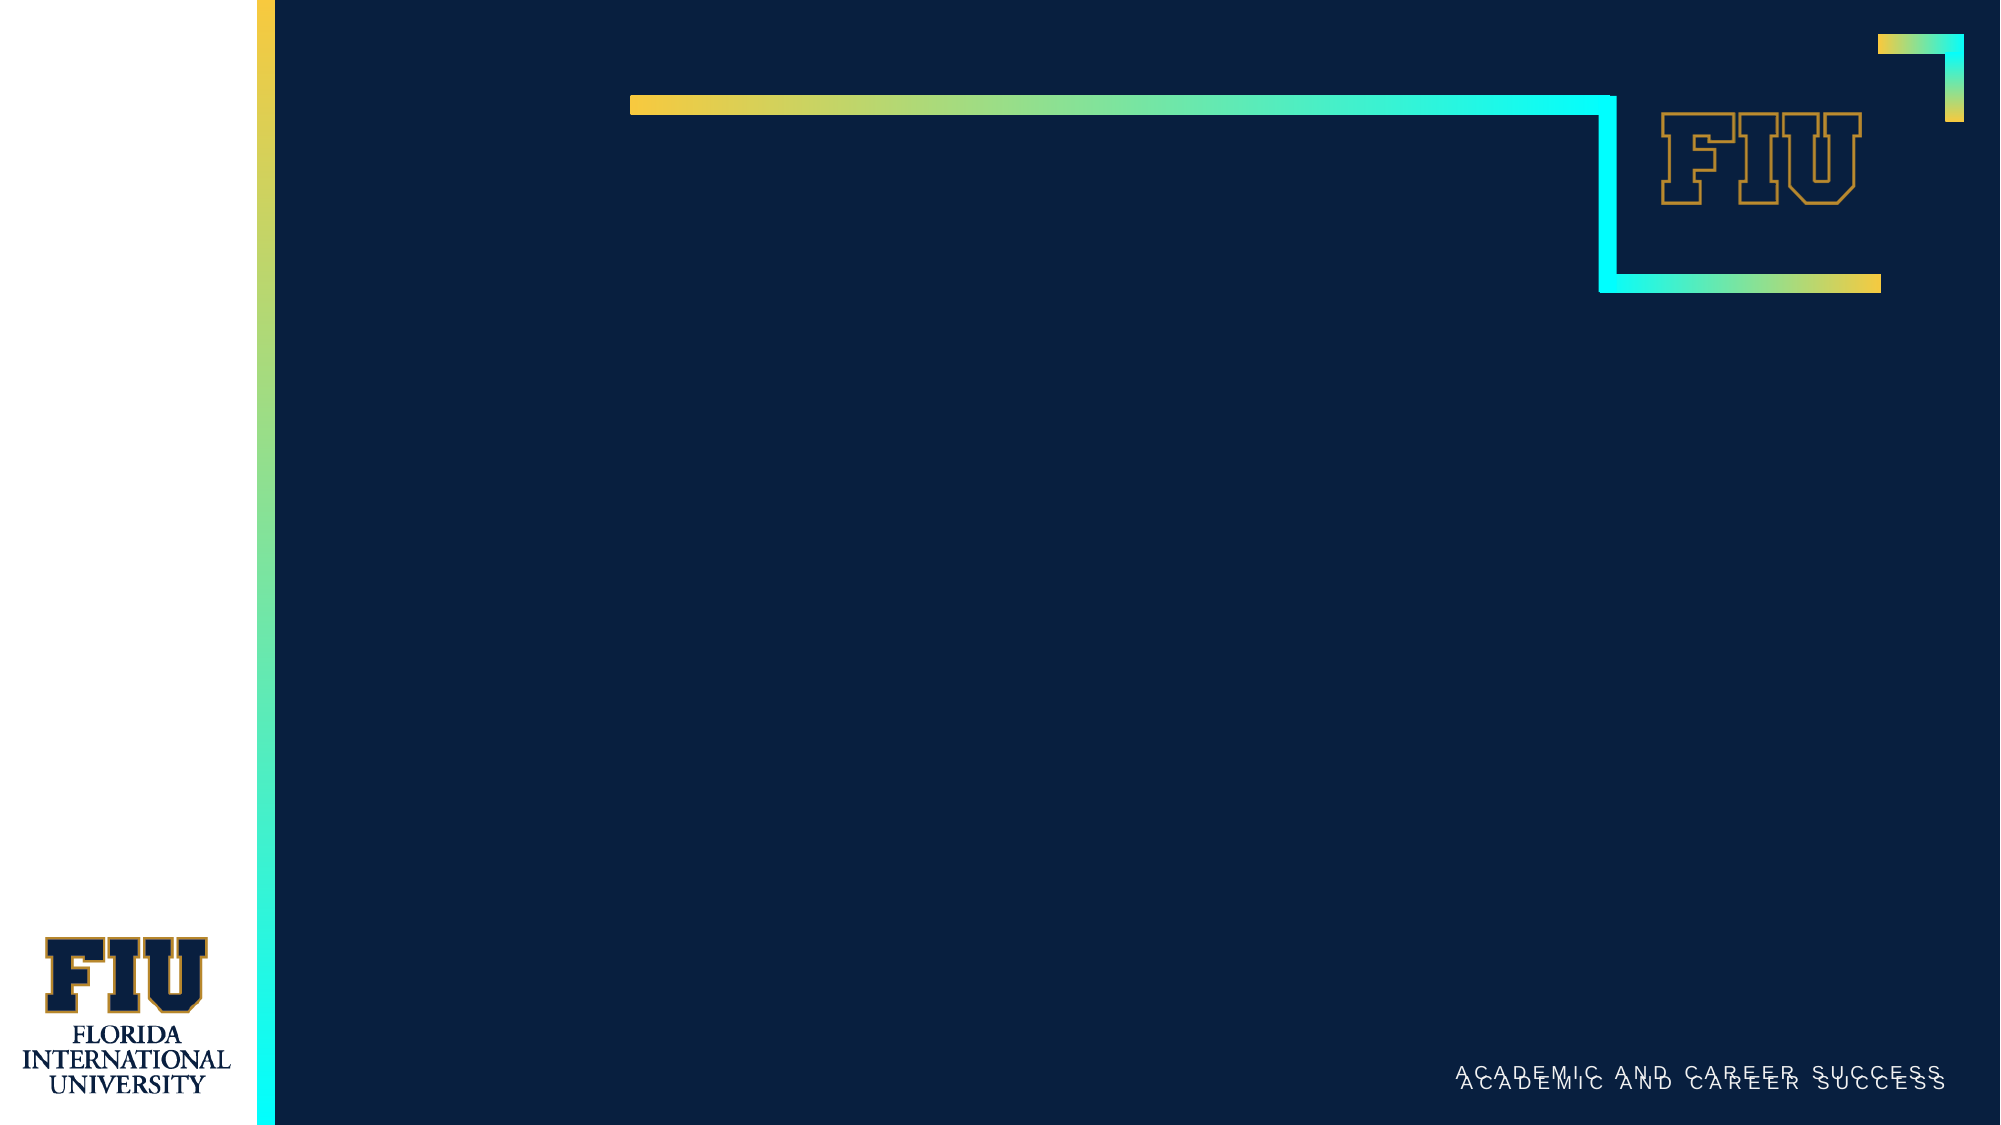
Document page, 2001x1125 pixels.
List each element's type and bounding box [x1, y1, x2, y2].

picture [22, 937, 231, 1094]
picture [275, 0, 2000, 1125]
